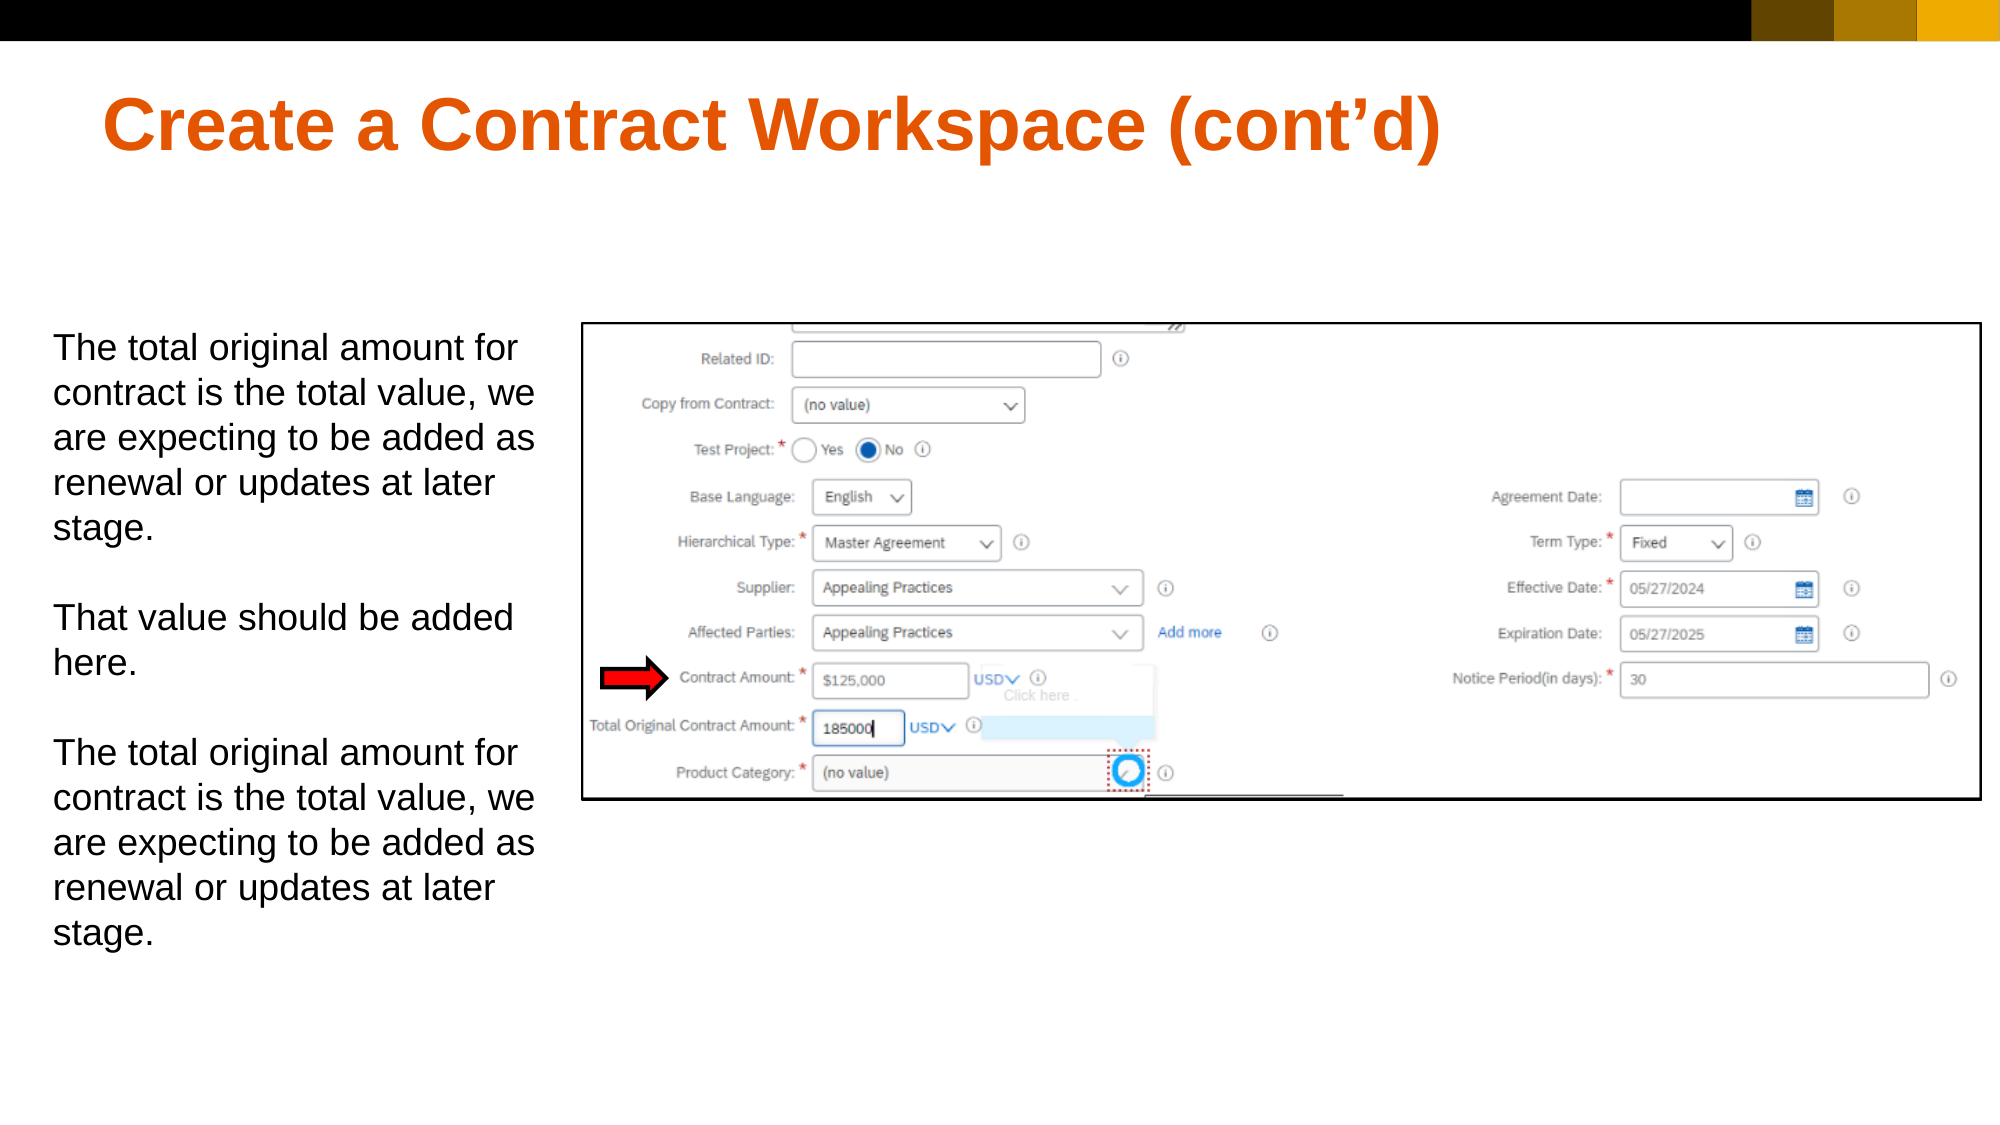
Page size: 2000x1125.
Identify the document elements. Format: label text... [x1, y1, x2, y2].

text_box The total original amount for contract is the total value, we are expecting to be added as renewal or updates at later stage. That value should be added here. The total original amount for contract is the total value, we are expecting to be added as renewal or updates at later stage. [52, 323, 555, 954]
title Create a Contract Workspace (cont’d) [102, 75, 1886, 167]
picture [582, 323, 1981, 800]
